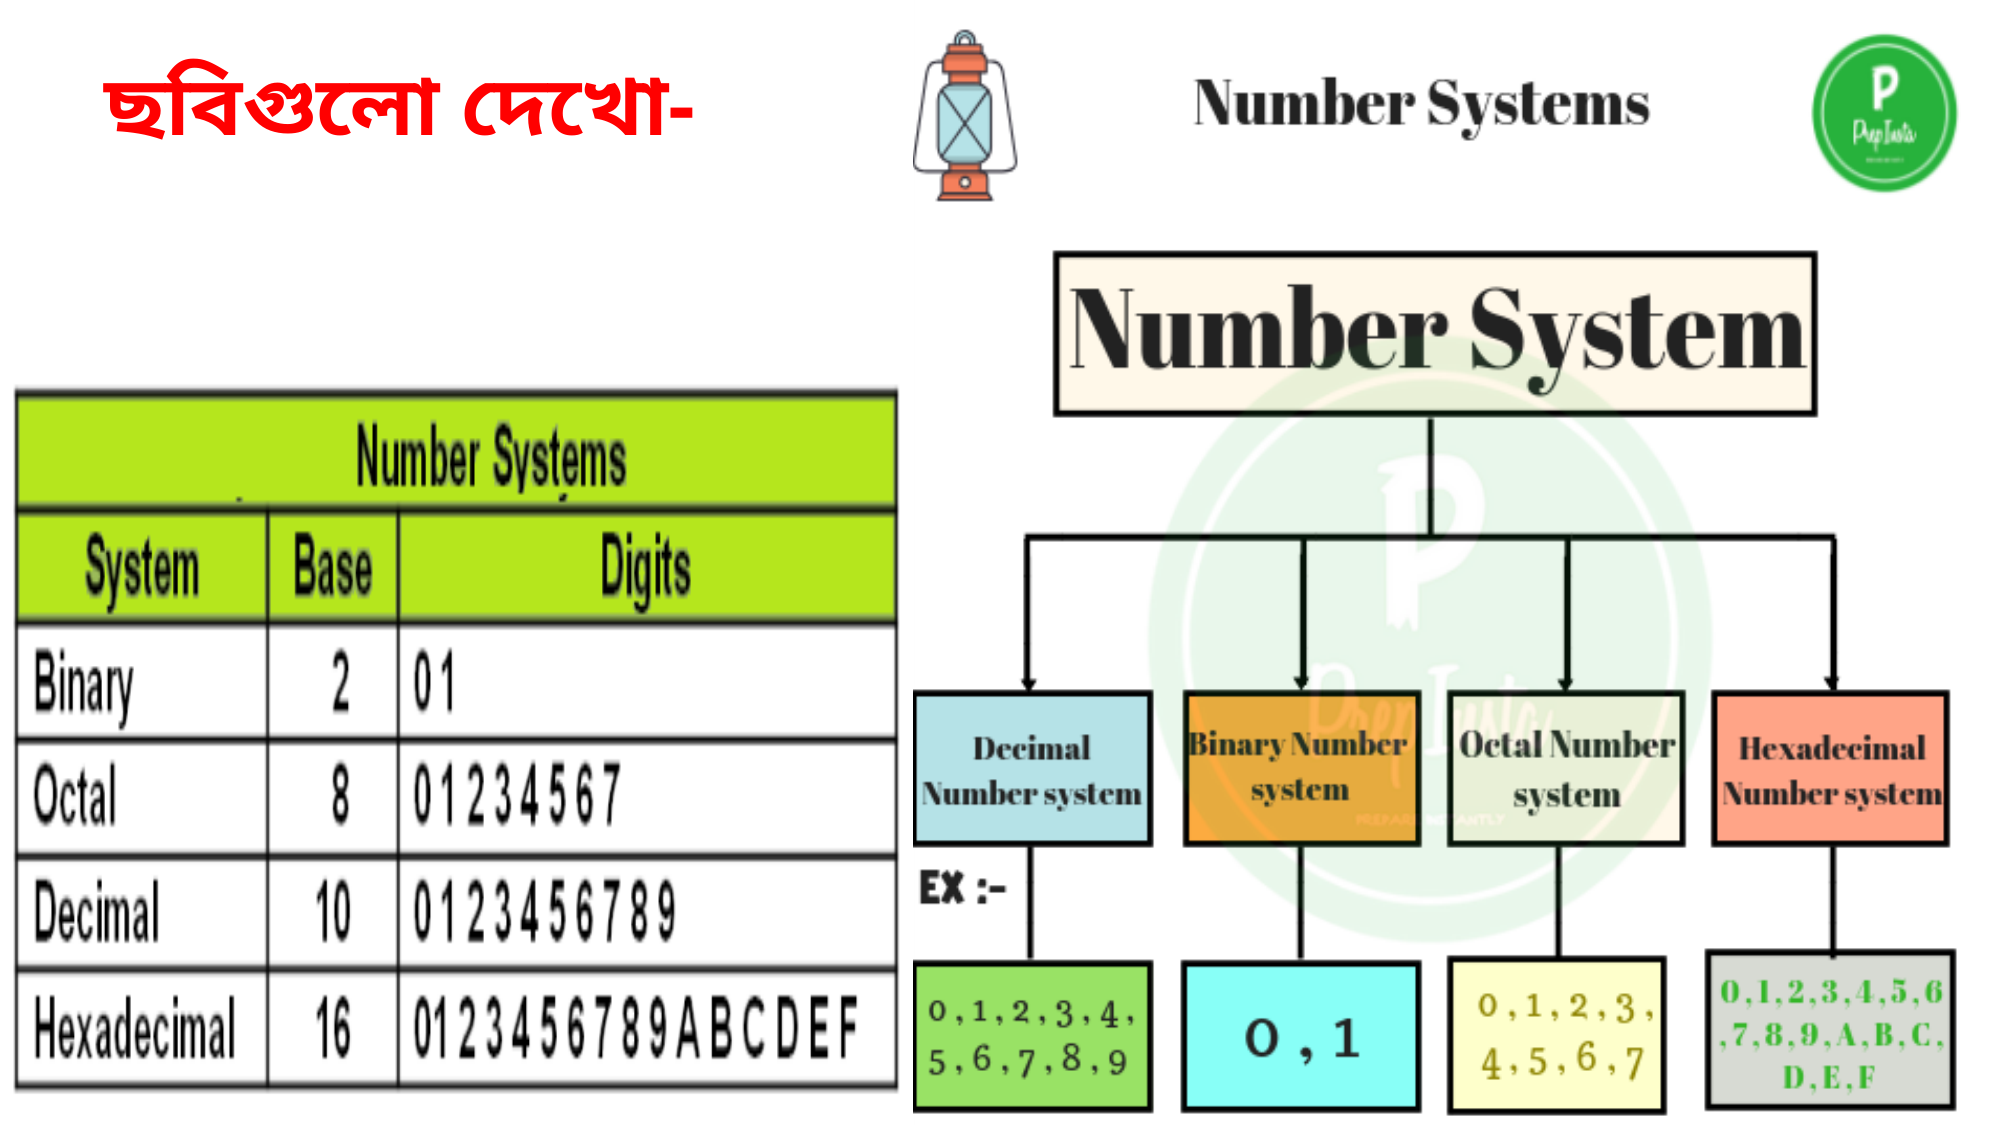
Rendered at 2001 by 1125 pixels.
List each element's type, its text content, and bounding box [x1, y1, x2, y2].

picture [0, 0, 1961, 1125]
text_box ছবিগুলো দেখো- [0, 54, 801, 149]
